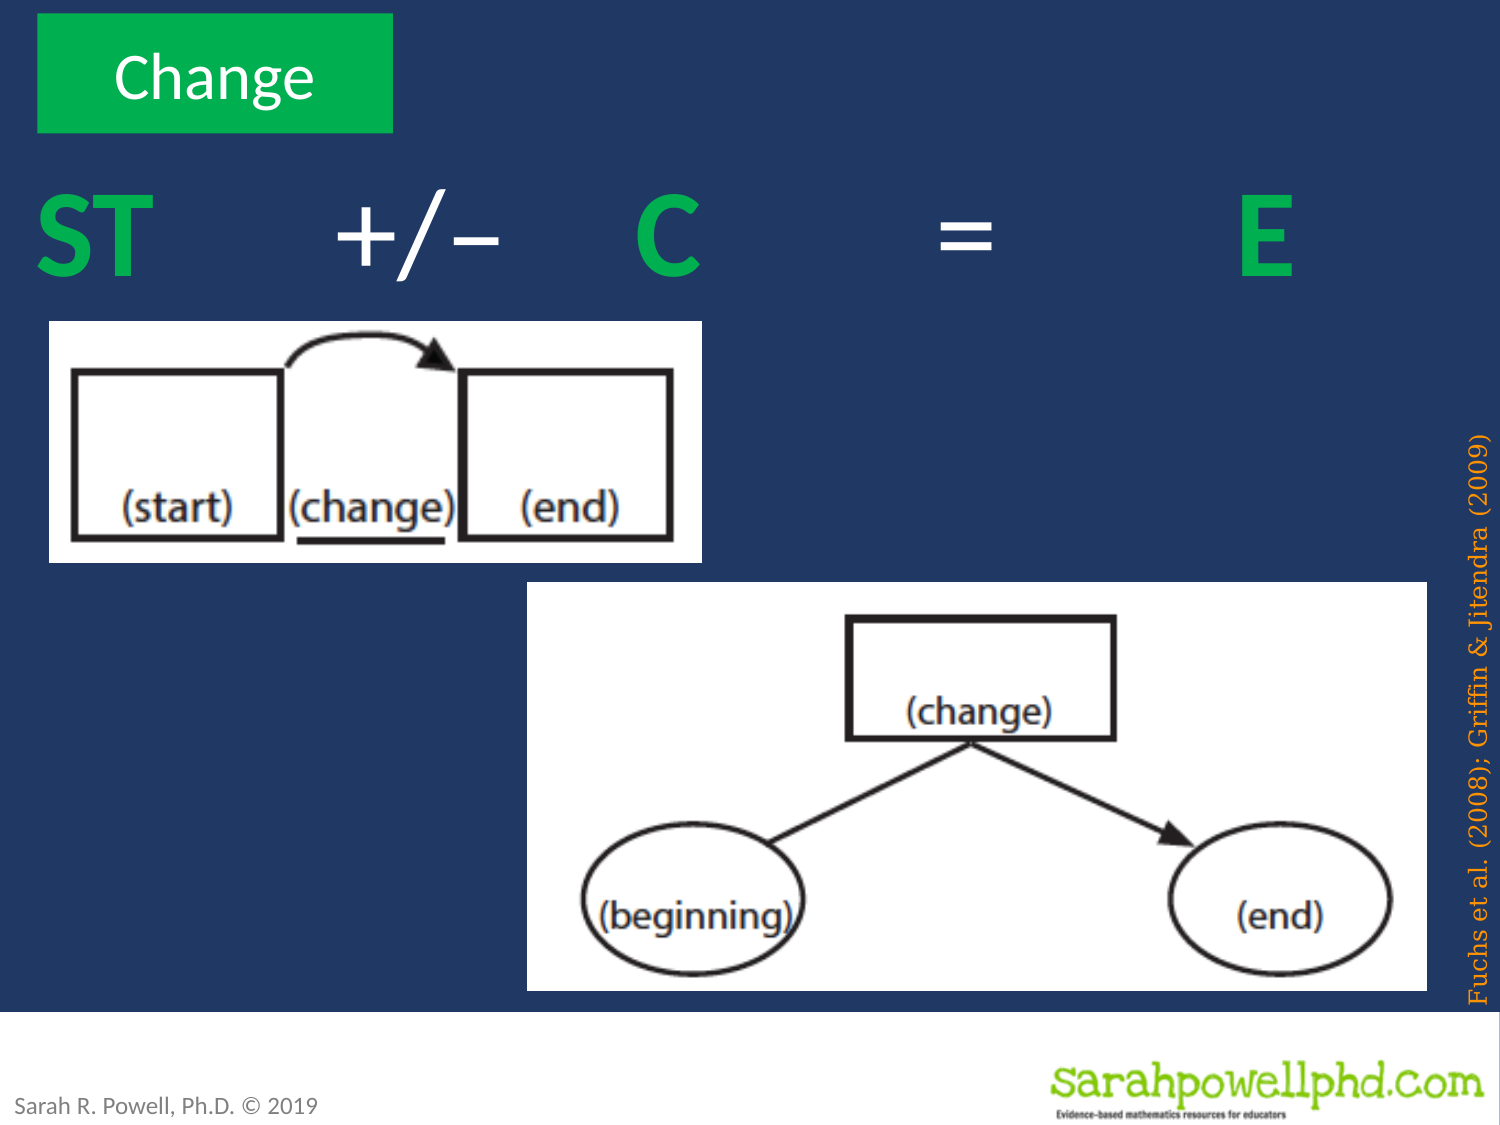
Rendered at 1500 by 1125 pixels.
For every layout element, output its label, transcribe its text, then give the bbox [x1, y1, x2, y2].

text_box Fuchs et al. (2008); Griffin & Jitendra (2009) [1454, 196, 1500, 1021]
text_box Change [36, 12, 394, 134]
list ST +/– C = E [20, 143, 1500, 723]
picture [1032, 1051, 1499, 1125]
picture [49, 321, 702, 563]
picture [527, 582, 1427, 991]
